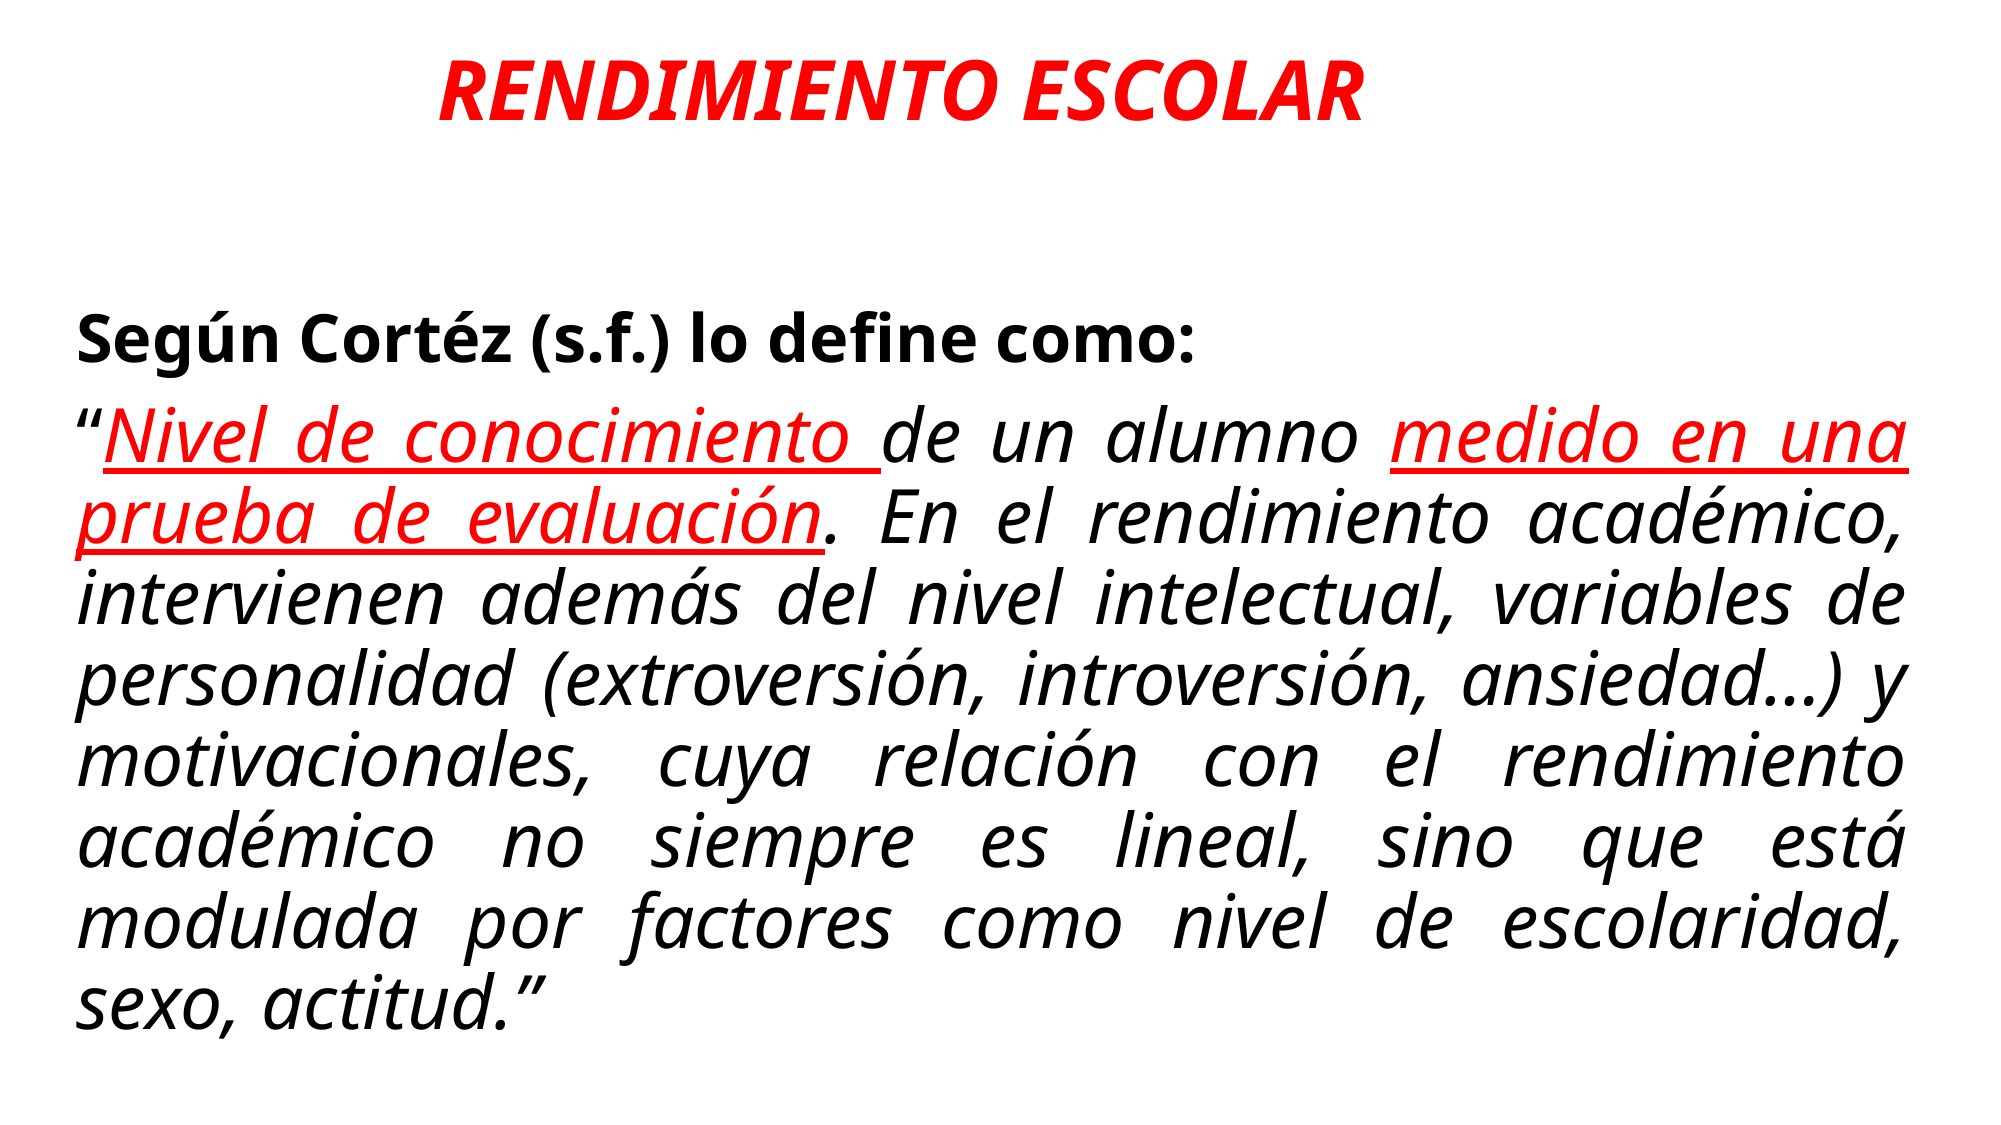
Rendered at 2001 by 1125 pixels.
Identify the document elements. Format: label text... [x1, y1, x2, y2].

list Según Cortéz (s.f.) lo define como: “Nivel de conocimiento de un alumno medido en una prueba de evaluación. En el rendimiento académico, intervienen además del nivel intelectual, variables de personalidad (extroversión, introversión, ansiedad…) y motivacionales, cuya relación con el rendimiento académico no siempre es lineal, sino que está modulada por factores como nivel de escolaridad, sexo, actitud.” [60, 196, 1924, 1083]
title RENDIMIENTO ESCOLAR [92, 0, 1733, 188]
